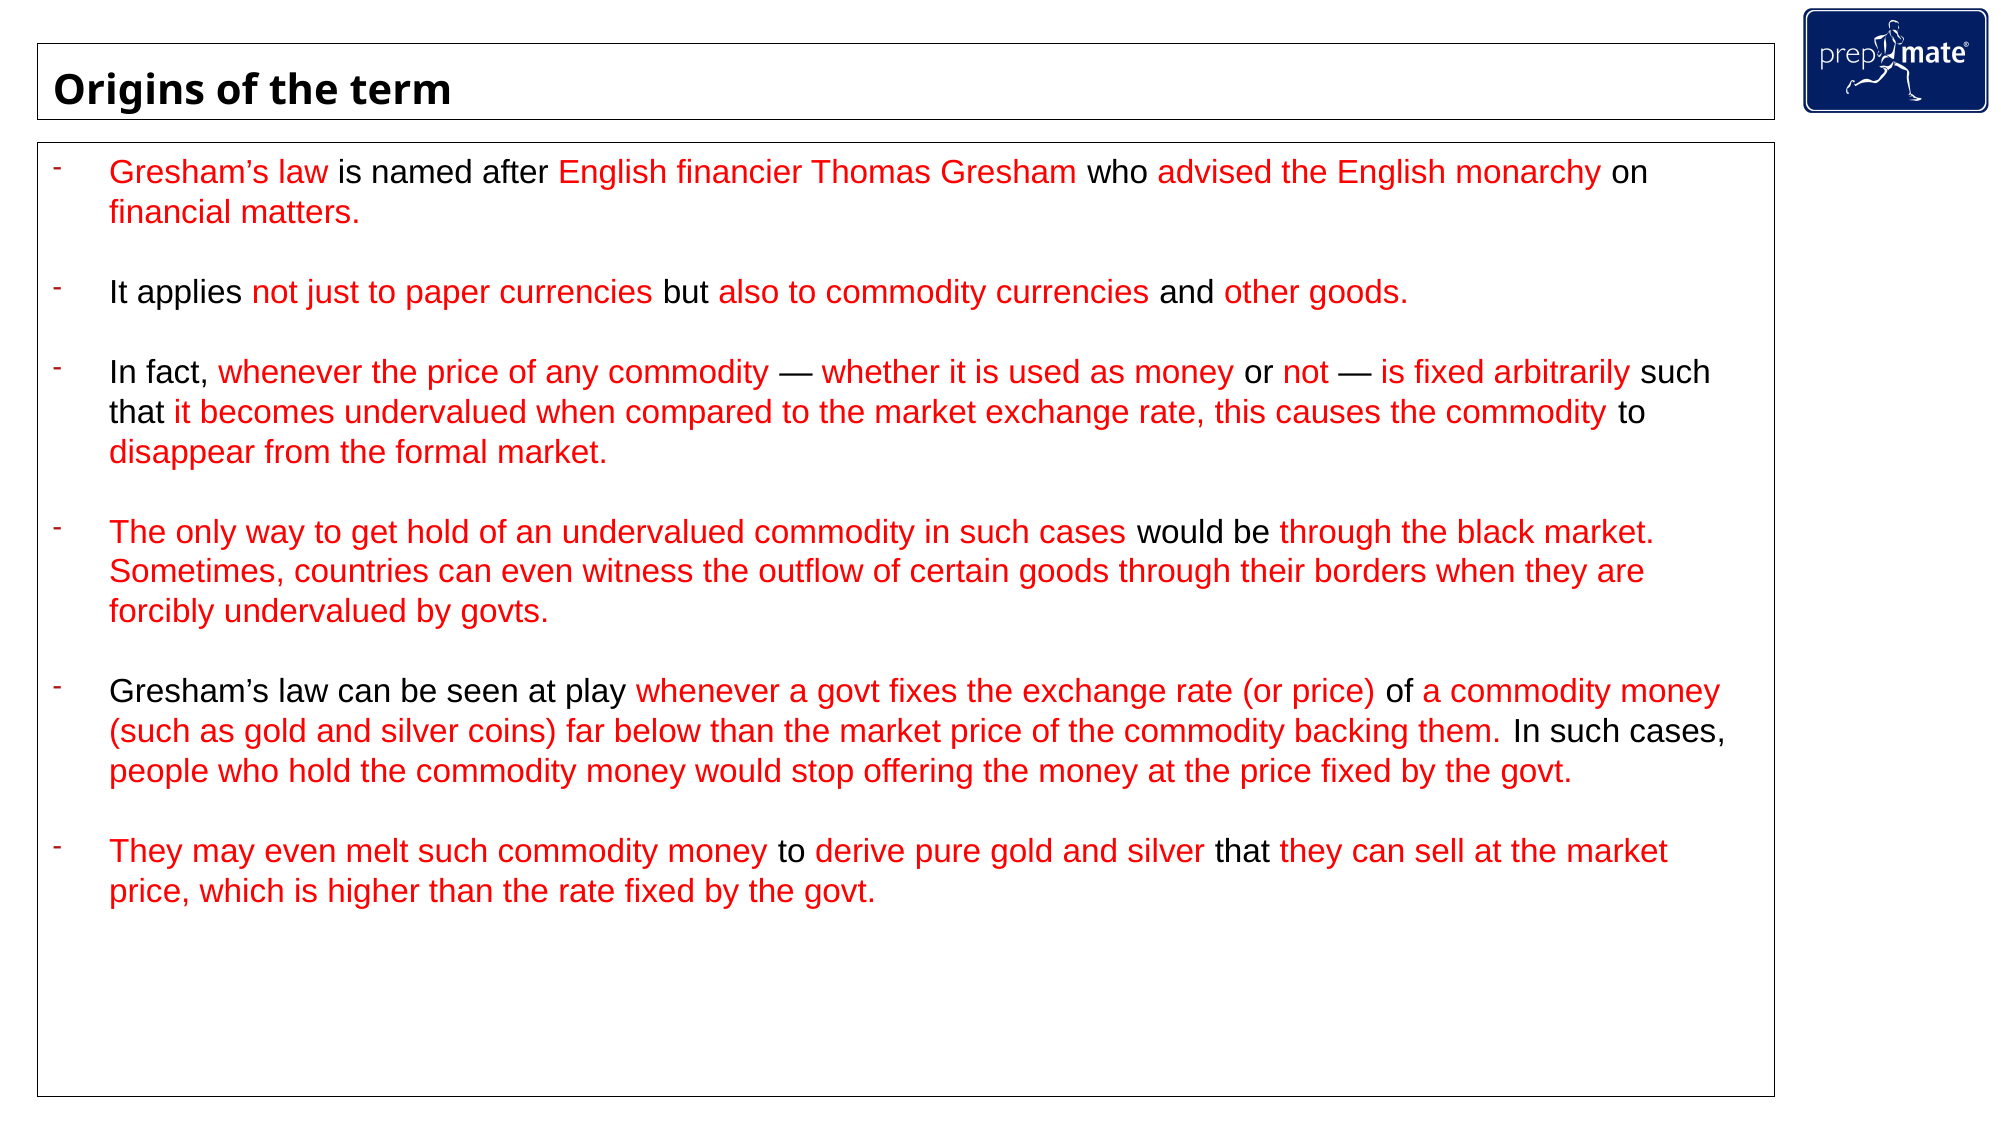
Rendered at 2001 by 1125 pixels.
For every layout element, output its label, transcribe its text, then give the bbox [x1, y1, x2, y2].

text_box Origins of the term [37, 43, 1775, 120]
picture [1794, 2, 2000, 121]
text_box Gresham’s law is named after English financier Thomas Gresham who advised the English monarchy on financial matters. It applies not just to paper currencies but also to commodity currencies and other goods. In fact, whenever the price of any commodity — whether it is used as money or not — is fixed arbitrarily such that it becomes undervalued when compared to the market exchange rate, this causes the commodity to disappear from the formal market. The only way to get hold of an undervalued commodity in such cases would be through the black market. Sometimes, countries can even witness the outflow of certain goods through their borders when they are forcibly undervalued by govts. Gresham’s law can be seen at play whenever a govt fixes the exchange rate (or price) of a commodity money (such as gold and silver coins) far below than the market price of the commodity backing them. In such cases, people who hold the commodity money would stop offering the money at the price fixed by the govt. They may even melt such commodity money to derive pure gold and silver that they can sell at the market price, which is higher than the rate fixed by the govt. [37, 142, 1775, 1097]
